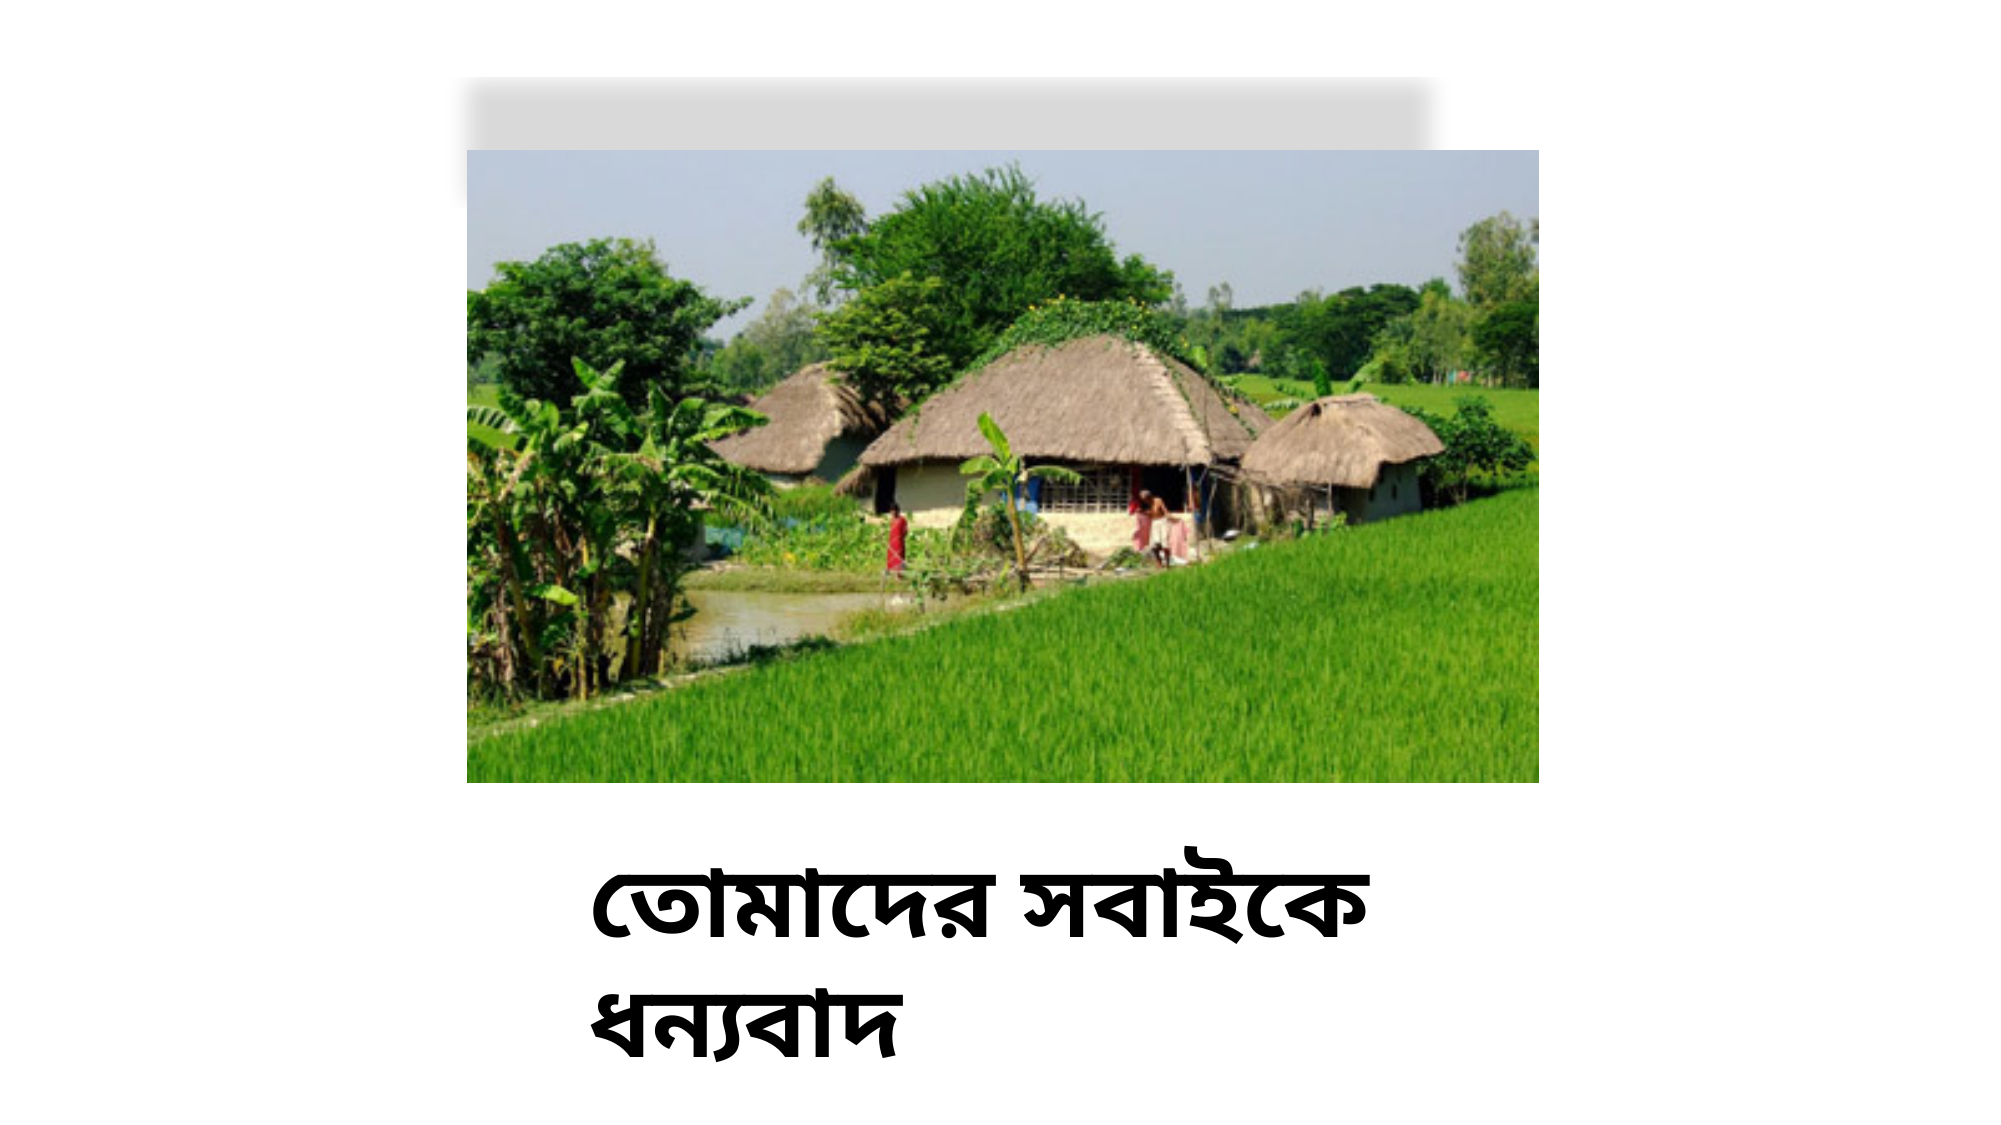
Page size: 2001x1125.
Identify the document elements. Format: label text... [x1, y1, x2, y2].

text_box তোমাদের সবাইকে ধন্যবাদ [575, 830, 1438, 1086]
picture [467, 150, 1539, 784]
